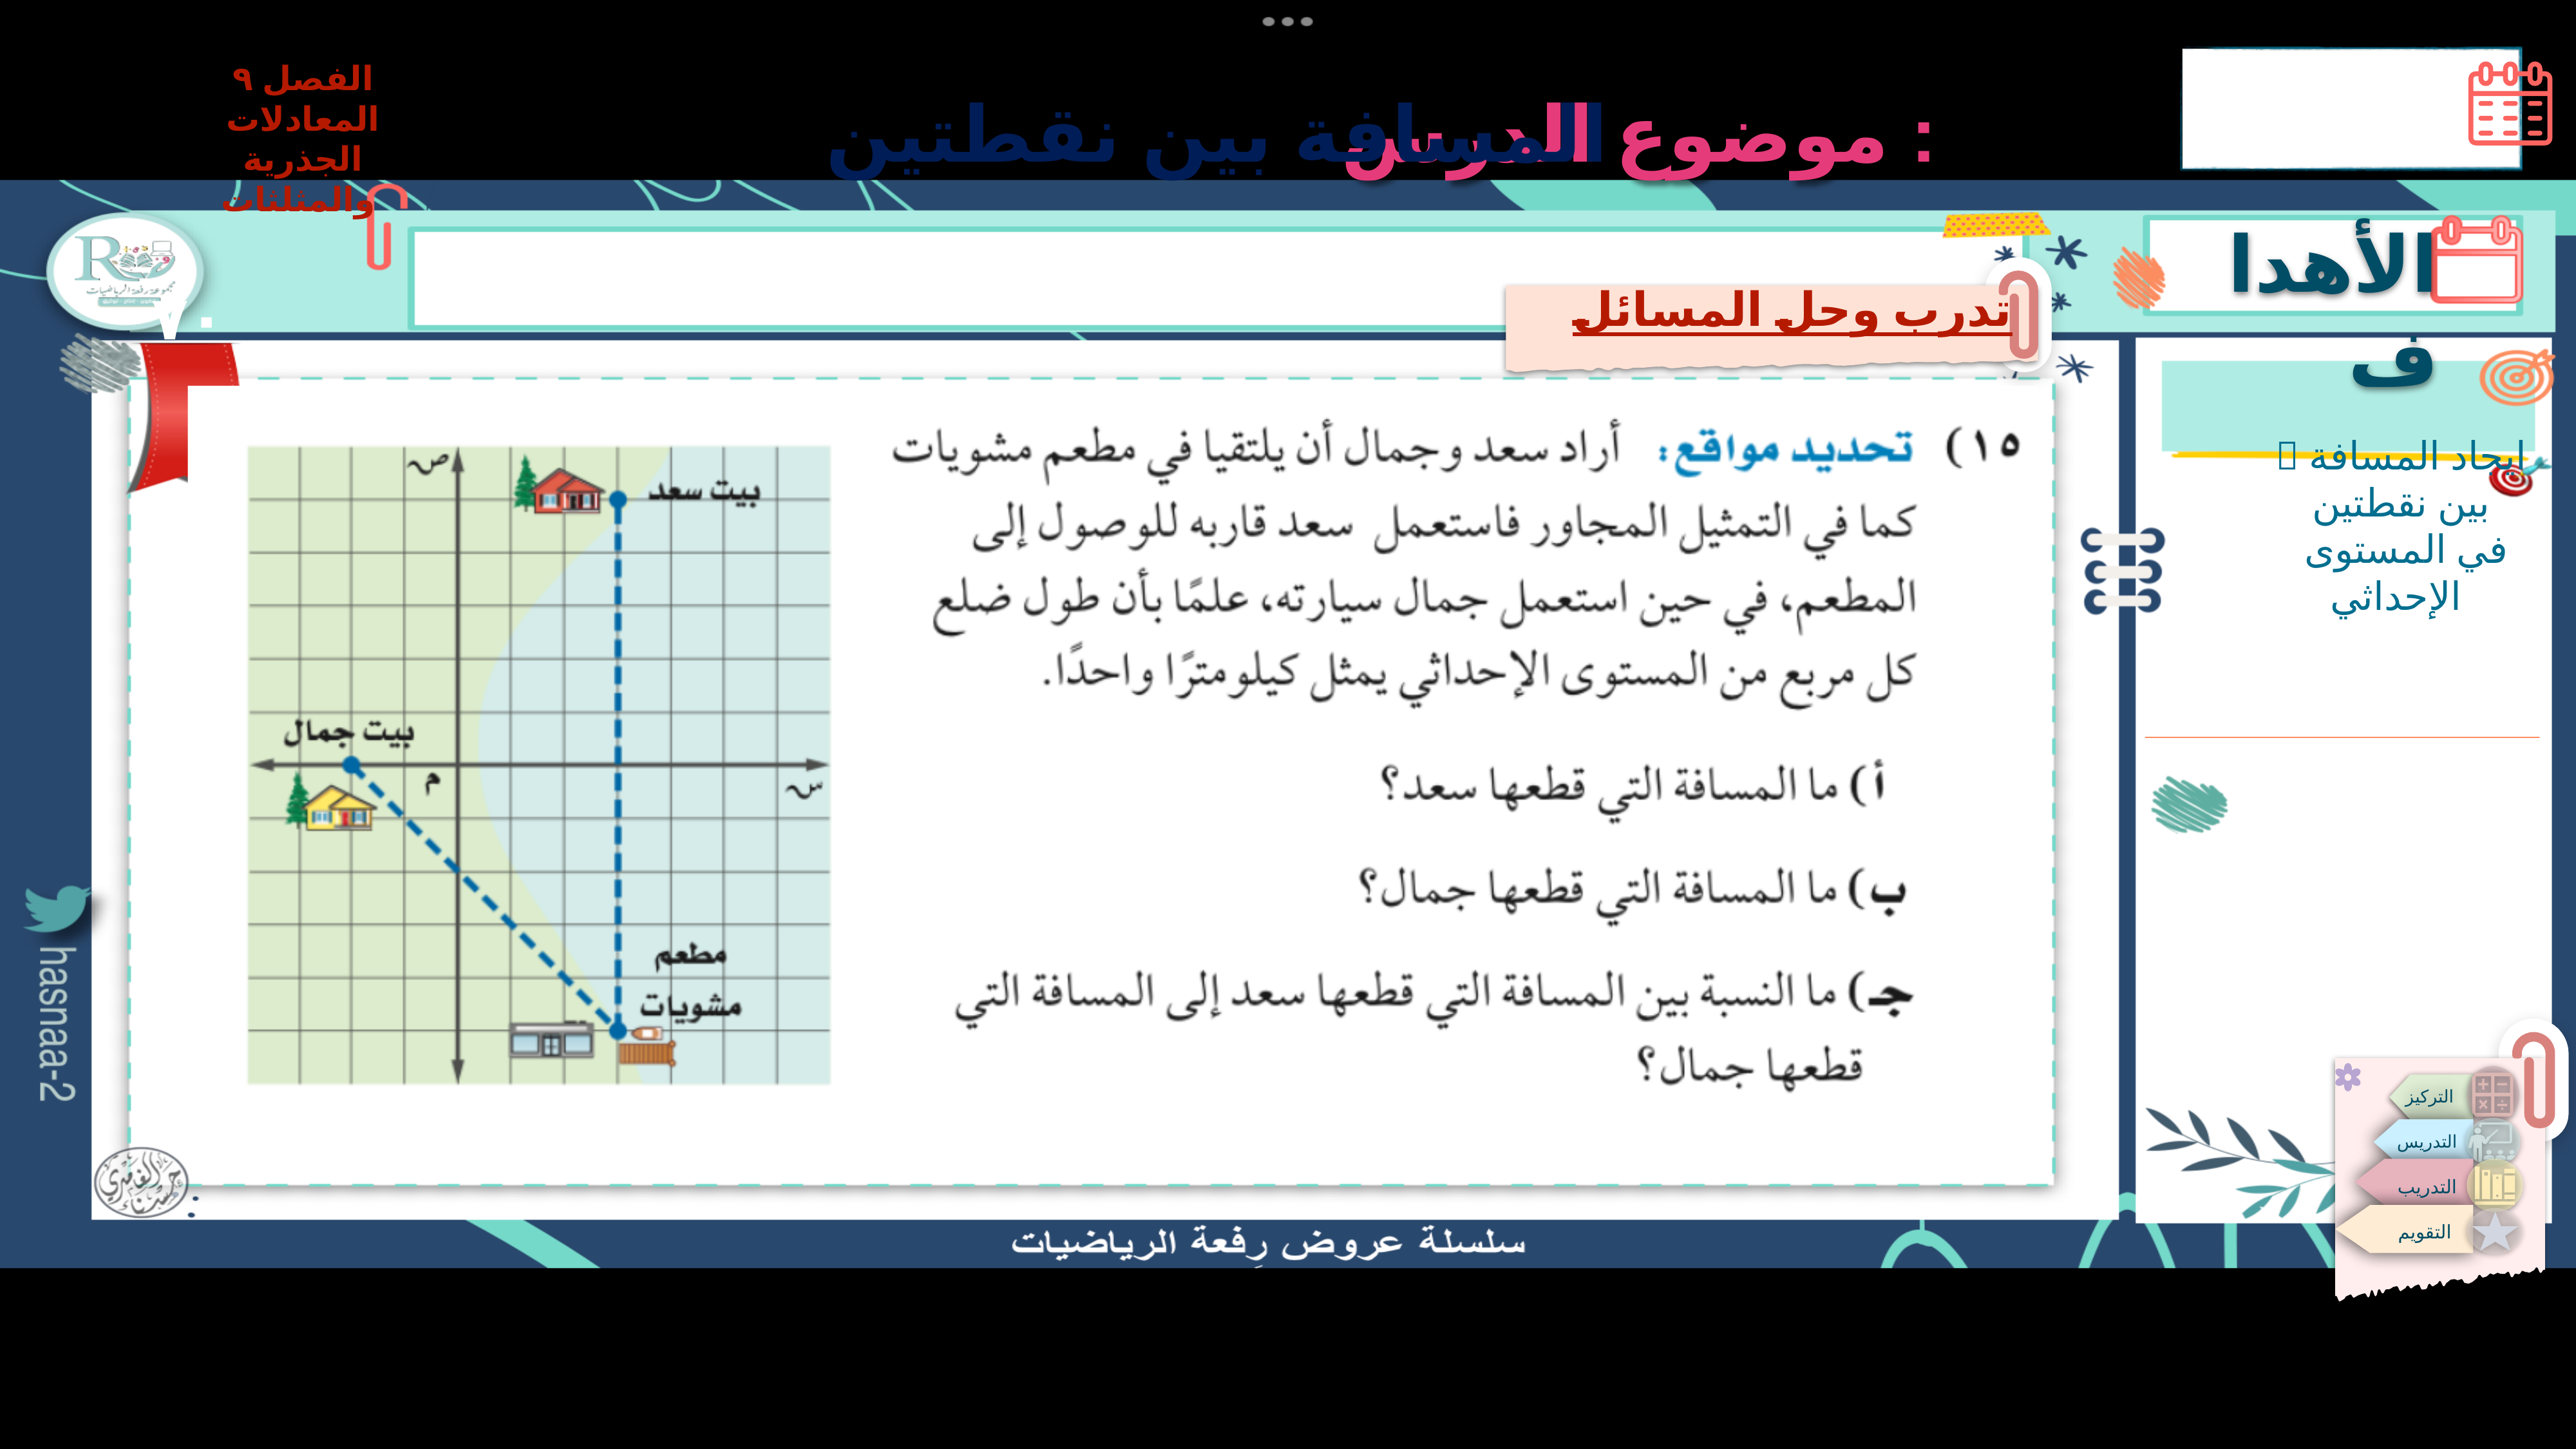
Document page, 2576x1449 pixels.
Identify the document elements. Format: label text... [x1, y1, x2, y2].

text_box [1506, 273, 2038, 372]
picture [0, 0, 2576, 1449]
text_box ٧٠ [136, 207, 242, 352]
